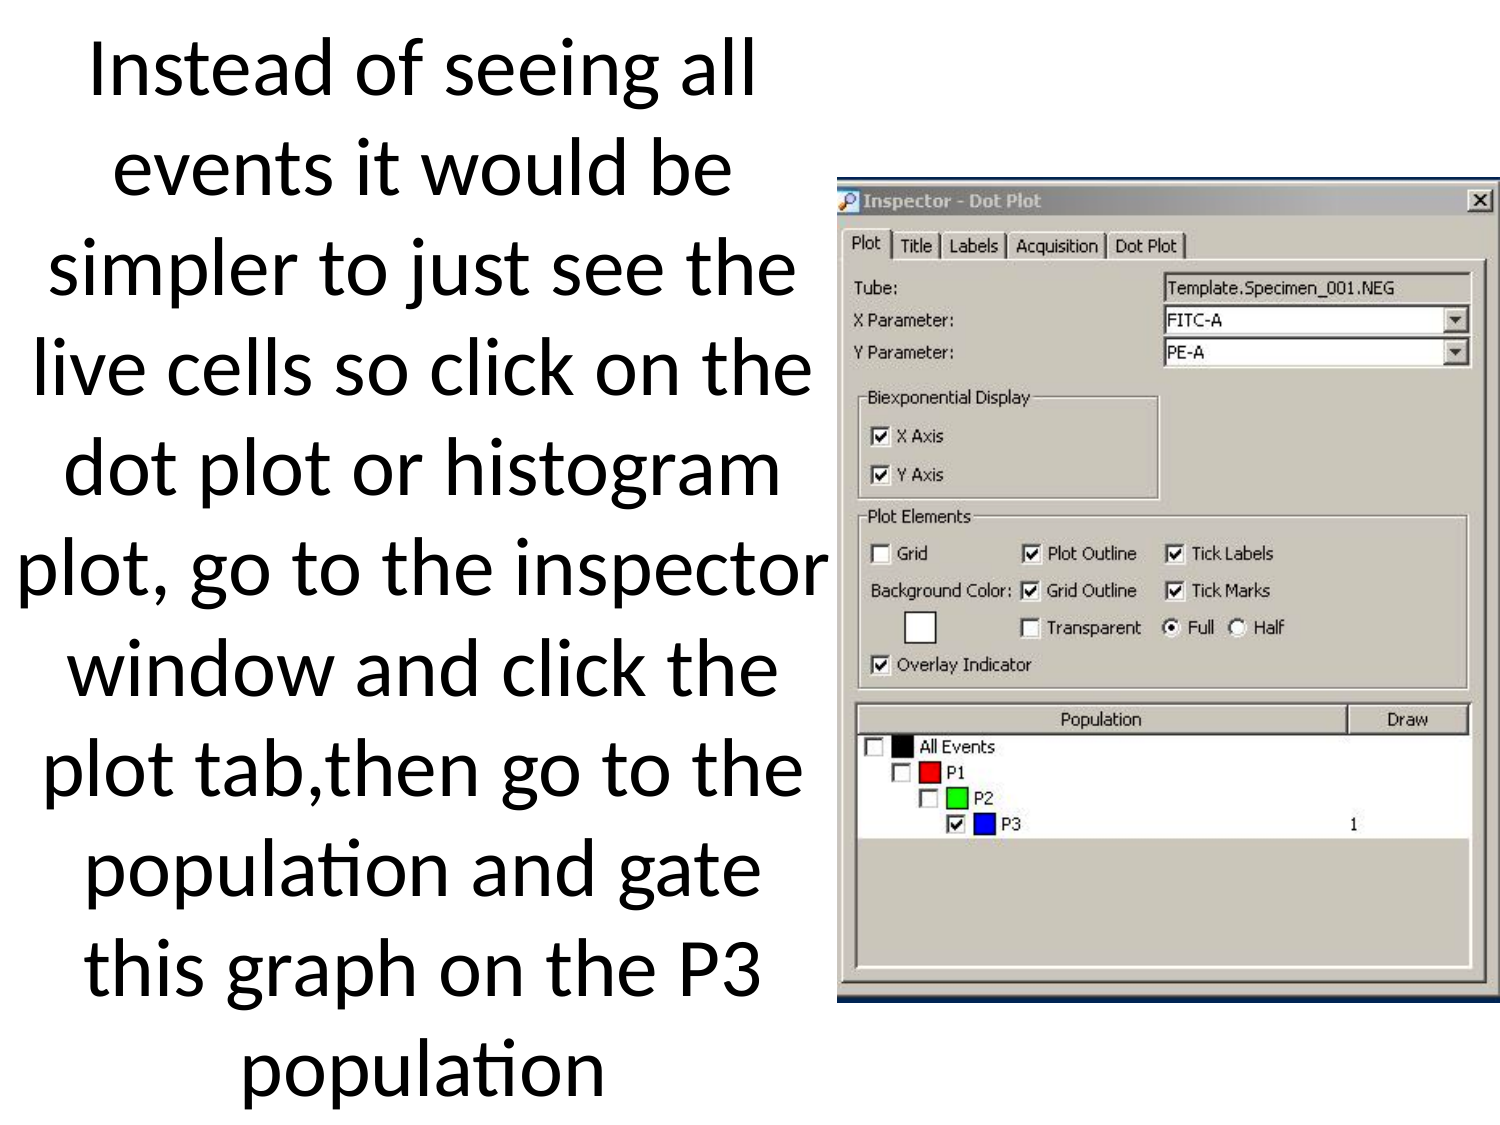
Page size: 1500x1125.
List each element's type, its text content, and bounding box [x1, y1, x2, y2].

title Instead of seeing all events it would be simpler to just see the live cells so click on the dot plot or histogram plot, go to the inspector window and click the plot tab,then go to the population and gate this graph on the P3 population [0, 0, 847, 1125]
picture [837, 176, 1500, 1003]
